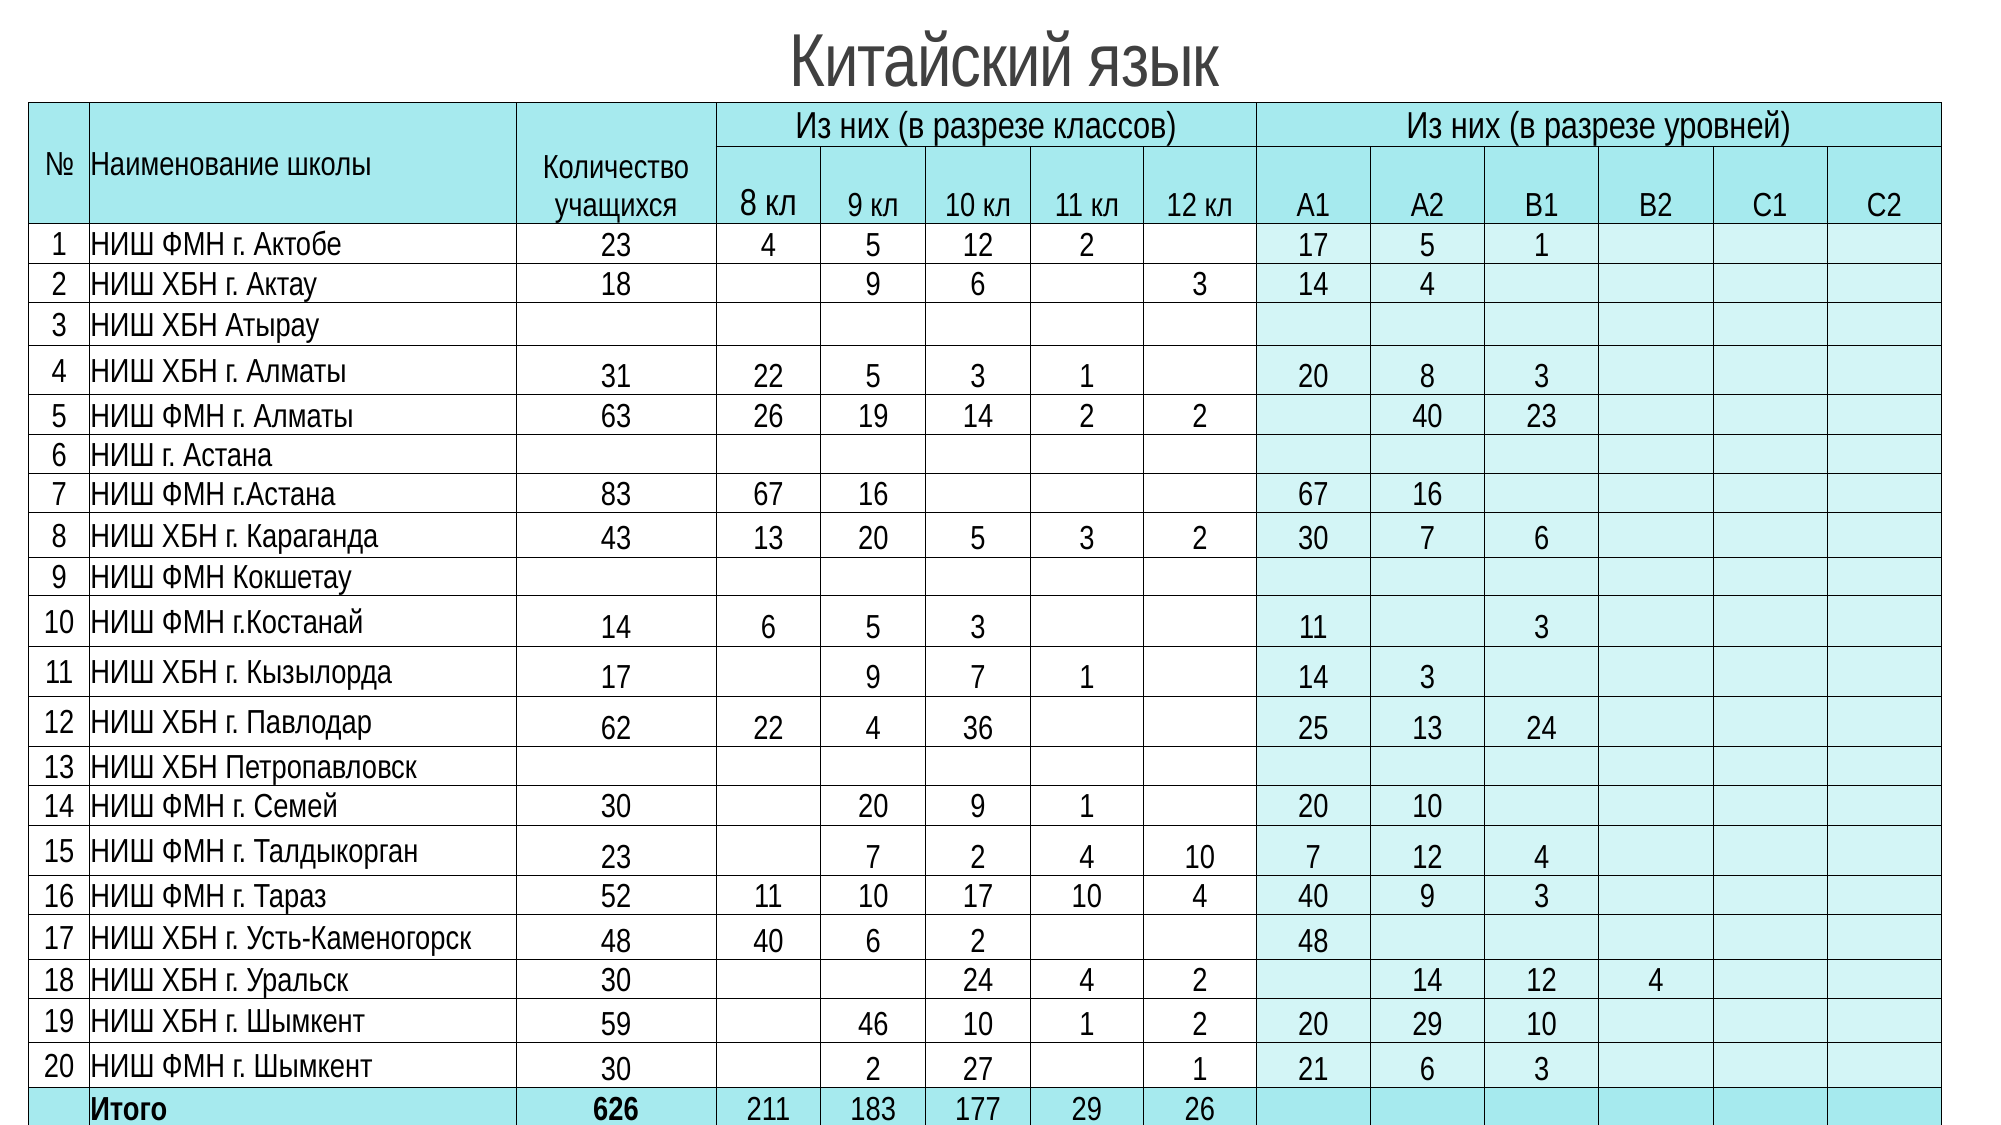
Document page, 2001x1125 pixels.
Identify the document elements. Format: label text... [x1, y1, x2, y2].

table_cell 23 [517, 224, 716, 263]
table_cell 4 [1599, 960, 1713, 998]
table_cell [1714, 1043, 1827, 1087]
table_cell 4 [1371, 264, 1484, 302]
table_cell [1828, 876, 1941, 914]
table_cell [1371, 1088, 1484, 1125]
table_cell [1257, 395, 1370, 434]
table_cell 2 [821, 1043, 925, 1087]
table_cell 1 [1031, 346, 1143, 394]
table_cell 1 [1485, 224, 1598, 263]
table_cell [1599, 1088, 1713, 1125]
table_cell [1485, 303, 1598, 345]
table_cell НИШ ХБН г. Уральск [90, 960, 516, 998]
table_cell [1144, 558, 1256, 595]
table_cell [517, 558, 716, 595]
table_cell 14 [926, 395, 1030, 434]
table_cell НИШ ХБН г. Павлодар [90, 697, 516, 746]
table_cell [1599, 826, 1713, 875]
table_cell [1031, 558, 1143, 595]
table_cell [1828, 647, 1941, 696]
table_cell 17 [29, 915, 89, 959]
table_cell НИШ ХБН г. Шымкент [90, 999, 516, 1042]
table_cell 19 [29, 999, 89, 1042]
table_cell [1714, 999, 1827, 1042]
table_cell [1485, 435, 1598, 473]
table_cell 22 [717, 697, 820, 746]
table_cell [1828, 435, 1941, 473]
table_cell 1 [29, 224, 89, 263]
table_cell 3 [1485, 596, 1598, 646]
table_cell 36 [926, 697, 1030, 746]
table_cell 62 [517, 697, 716, 746]
table_cell [1371, 596, 1484, 646]
table_cell 11 [29, 647, 89, 696]
table_cell [926, 747, 1030, 785]
table_header Количество учащихся [517, 103, 716, 223]
table_cell 7 [1257, 826, 1370, 875]
table_cell [1714, 876, 1827, 914]
table_cell 26 [717, 395, 820, 434]
table_cell [1031, 303, 1143, 345]
table_cell НИШ ФМН г. Алматы [90, 395, 516, 434]
table_cell 5 [29, 395, 89, 434]
table_cell 20 [1257, 346, 1370, 394]
table_cell [1485, 1088, 1598, 1125]
table_cell [1599, 513, 1713, 557]
table_cell 23 [517, 826, 716, 875]
table_cell 30 [517, 960, 716, 998]
table_cell 2 [1031, 395, 1143, 434]
table_cell НИШ г. Астана [90, 435, 516, 473]
table_cell С1 [1714, 147, 1827, 223]
table_cell НИШ ФМН г.Костанай [90, 596, 516, 646]
table_cell [1485, 786, 1598, 825]
table_cell [1828, 697, 1941, 746]
table_cell НИШ ХБН г. Алматы [90, 346, 516, 394]
table_cell 24 [926, 960, 1030, 998]
table_cell [1485, 647, 1598, 696]
table_cell 29 [1371, 999, 1484, 1042]
table_cell [1599, 596, 1713, 646]
table_cell 177 [926, 1088, 1030, 1125]
table_cell [1714, 960, 1827, 998]
table_cell [717, 435, 820, 473]
table_cell НИШ ХБН г. Актау [90, 264, 516, 302]
table_cell [717, 786, 820, 825]
table_cell 626 [517, 1088, 716, 1125]
table_cell 83 [517, 474, 716, 512]
table_cell 11 [717, 876, 820, 914]
table_cell НИШ ФМН г. Семей [90, 786, 516, 825]
table_cell [926, 474, 1030, 512]
table_cell 20 [821, 513, 925, 557]
table_cell [1599, 747, 1713, 785]
table_cell 22 [717, 346, 820, 394]
table_cell 5 [1371, 224, 1484, 263]
table_cell [926, 303, 1030, 345]
table_cell 23 [1485, 395, 1598, 434]
table_cell [1828, 303, 1941, 345]
table_cell 5 [926, 513, 1030, 557]
table_cell [1714, 513, 1827, 557]
table_cell 10 кл [926, 147, 1030, 223]
table_cell 21 [1257, 1043, 1370, 1087]
table_cell Итого [90, 1088, 516, 1125]
table_cell [1828, 346, 1941, 394]
table_cell [717, 1043, 820, 1087]
table_cell 9 [821, 264, 925, 302]
table_cell 11 [1257, 596, 1370, 646]
table_cell 3 [29, 303, 89, 345]
table_cell [1599, 1043, 1713, 1087]
table_cell 40 [1257, 876, 1370, 914]
table_cell 12 [926, 224, 1030, 263]
table_cell [1714, 264, 1827, 302]
table_cell [1828, 1088, 1941, 1125]
table_cell [1714, 747, 1827, 785]
table_cell 17 [1257, 224, 1370, 263]
table_cell [1031, 747, 1143, 785]
table_cell [926, 558, 1030, 595]
table_cell 7 [1371, 513, 1484, 557]
table_cell [1828, 915, 1941, 959]
table_cell [1485, 264, 1598, 302]
table_cell 2 [1144, 960, 1256, 998]
table_cell НИШ ФМН г. Тараз [90, 876, 516, 914]
table_cell 5 [821, 346, 925, 394]
table_cell [821, 435, 925, 473]
table_cell [1714, 826, 1827, 875]
table_cell С2 [1828, 147, 1941, 223]
table_cell НИШ ХБН г. Караганда [90, 513, 516, 557]
table_cell 7 [821, 826, 925, 875]
table_cell [1144, 596, 1256, 646]
table_cell 4 [821, 697, 925, 746]
table_cell [1031, 264, 1143, 302]
table_cell 12 [1371, 826, 1484, 875]
table_cell 43 [517, 513, 716, 557]
table_cell 9 кл [821, 147, 925, 223]
table_cell [821, 747, 925, 785]
table_cell 10 [1371, 786, 1484, 825]
table_cell 4 [717, 224, 820, 263]
table_cell 30 [517, 1043, 716, 1087]
table_cell [1828, 596, 1941, 646]
table_cell [1257, 960, 1370, 998]
table_cell [717, 303, 820, 345]
table_cell 6 [821, 915, 925, 959]
table_cell [1144, 224, 1256, 263]
table_cell НИШ ХБН г. Кызылорда [90, 647, 516, 696]
table_header Из них (в разрезе классов) [717, 103, 1256, 146]
table_cell [1828, 513, 1941, 557]
table_cell [1714, 474, 1827, 512]
table_cell 40 [717, 915, 820, 959]
table_cell 12 кл [1144, 147, 1256, 223]
table_cell [1144, 474, 1256, 512]
table_cell 19 [821, 395, 925, 434]
table_cell [1371, 915, 1484, 959]
table_cell 183 [821, 1088, 925, 1125]
table_cell [1714, 647, 1827, 696]
table_cell [517, 303, 716, 345]
table_cell 18 [517, 264, 716, 302]
table_cell [1257, 303, 1370, 345]
table_cell [1371, 747, 1484, 785]
table_cell 10 [926, 999, 1030, 1042]
table_cell 1 [1031, 999, 1143, 1042]
table_cell 4 [1031, 826, 1143, 875]
table_cell [1599, 474, 1713, 512]
table_cell [1599, 346, 1713, 394]
table_cell [1031, 435, 1143, 473]
table_cell 52 [517, 876, 716, 914]
table_cell 24 [1485, 697, 1598, 746]
table_cell 14 [1371, 960, 1484, 998]
table_cell 3 [1144, 264, 1256, 302]
table_cell [1257, 1088, 1370, 1125]
table_cell [1714, 224, 1827, 263]
table_cell [1599, 876, 1713, 914]
table_cell [1599, 303, 1713, 345]
table_cell [1257, 435, 1370, 473]
table_cell 4 [1031, 960, 1143, 998]
table_cell 18 [29, 960, 89, 998]
table_cell 1 [1031, 647, 1143, 696]
table_cell [717, 960, 820, 998]
table_cell [926, 435, 1030, 473]
table_cell 7 [926, 647, 1030, 696]
table_cell [1257, 747, 1370, 785]
table_cell [1828, 960, 1941, 998]
table_cell [1599, 558, 1713, 595]
table_cell [1599, 435, 1713, 473]
table_cell 14 [1257, 647, 1370, 696]
table_cell [1144, 747, 1256, 785]
table_cell 211 [717, 1088, 820, 1125]
table_cell [1031, 596, 1143, 646]
table_cell 4 [29, 346, 89, 394]
table_cell 27 [926, 1043, 1030, 1087]
table_cell 9 [926, 786, 1030, 825]
table_cell 2 [1144, 395, 1256, 434]
table_cell 10 [1031, 876, 1143, 914]
table_cell 16 [821, 474, 925, 512]
table_cell 2 [1144, 513, 1256, 557]
table_cell [717, 647, 820, 696]
table_cell 10 [1485, 999, 1598, 1042]
table_cell [1144, 647, 1256, 696]
table_cell [1485, 474, 1598, 512]
table_cell 3 [926, 346, 1030, 394]
table_cell [1031, 474, 1143, 512]
table_cell [1144, 303, 1256, 345]
table_cell 5 [821, 224, 925, 263]
table_cell 14 [517, 596, 716, 646]
table_cell 63 [517, 395, 716, 434]
table_cell [1031, 697, 1143, 746]
table_cell 40 [1371, 395, 1484, 434]
table_cell 1 [1144, 1043, 1256, 1087]
table_cell 4 [1144, 876, 1256, 914]
table_cell 8 кл [717, 147, 820, 223]
table_cell [1714, 303, 1827, 345]
table_cell [1599, 647, 1713, 696]
table_cell 11 кл [1031, 147, 1143, 223]
table_cell [1371, 303, 1484, 345]
table_cell 9 [29, 558, 89, 595]
table_cell 16 [1371, 474, 1484, 512]
table_cell [517, 747, 716, 785]
table_cell 3 [1485, 346, 1598, 394]
table_cell 2 [29, 264, 89, 302]
table_cell [1144, 346, 1256, 394]
table_cell 5 [821, 596, 925, 646]
table_cell НИШ ФМН Кокшетау [90, 558, 516, 595]
table_cell 20 [821, 786, 925, 825]
table_cell 10 [821, 876, 925, 914]
table_cell 15 [29, 826, 89, 875]
table_cell 14 [1257, 264, 1370, 302]
table_cell [821, 303, 925, 345]
table_cell В1 [1485, 147, 1598, 223]
table_cell 17 [517, 647, 716, 696]
table_cell [1714, 1088, 1827, 1125]
table_cell [1599, 786, 1713, 825]
table_cell 9 [1371, 876, 1484, 914]
table_cell [1599, 224, 1713, 263]
table_cell 3 [1031, 513, 1143, 557]
table_cell 67 [717, 474, 820, 512]
table_cell НИШ ХБН Атырау [90, 303, 516, 345]
table_cell 17 [926, 876, 1030, 914]
table_cell [1599, 264, 1713, 302]
table_cell [1599, 999, 1713, 1042]
table_cell [517, 435, 716, 473]
table_cell 3 [1485, 1043, 1598, 1087]
table_cell 20 [1257, 999, 1370, 1042]
table_cell [821, 558, 925, 595]
table_cell [1828, 1043, 1941, 1087]
table_cell [1485, 915, 1598, 959]
table_cell 6 [1485, 513, 1598, 557]
table_cell 2 [926, 915, 1030, 959]
table_cell НИШ ФМН г. Шымкент [90, 1043, 516, 1087]
table_cell 20 [1257, 786, 1370, 825]
table_cell [1714, 697, 1827, 746]
table_cell [717, 264, 820, 302]
table_cell 30 [1257, 513, 1370, 557]
table_cell 29 [1031, 1088, 1143, 1125]
table_cell 1 [1031, 786, 1143, 825]
table_cell [1371, 435, 1484, 473]
table_cell [1599, 395, 1713, 434]
table_cell [1828, 264, 1941, 302]
table_cell 3 [1485, 876, 1598, 914]
table_cell 2 [1144, 999, 1256, 1042]
table_cell 2 [1031, 224, 1143, 263]
table_cell [1714, 596, 1827, 646]
table_cell 48 [517, 915, 716, 959]
table_cell НИШ ХБН г. Усть-Каменогорск [90, 915, 516, 959]
table_cell [717, 826, 820, 875]
table_cell [1714, 915, 1827, 959]
table_cell [29, 1088, 89, 1125]
table_cell 12 [1485, 960, 1598, 998]
table_cell А2 [1371, 147, 1484, 223]
table_cell 13 [717, 513, 820, 557]
table_cell [717, 558, 820, 595]
table_cell [1714, 395, 1827, 434]
table_cell 12 [29, 697, 89, 746]
table_cell 10 [1144, 826, 1256, 875]
table_cell [1828, 395, 1941, 434]
table_cell [1828, 747, 1941, 785]
table_cell [1828, 999, 1941, 1042]
table_cell 9 [821, 647, 925, 696]
table_cell [1714, 558, 1827, 595]
table_cell [1031, 915, 1143, 959]
table_cell 8 [29, 513, 89, 557]
table_cell 8 [1371, 346, 1484, 394]
table_cell 6 [29, 435, 89, 473]
table_cell [1828, 826, 1941, 875]
table_cell 16 [29, 876, 89, 914]
table_cell 14 [29, 786, 89, 825]
table_cell 4 [1485, 826, 1598, 875]
table_cell [1714, 435, 1827, 473]
table_header Наименование школы [90, 103, 516, 223]
table_cell [1485, 558, 1598, 595]
table_cell 48 [1257, 915, 1370, 959]
table_cell 3 [1371, 647, 1484, 696]
table_cell [1599, 915, 1713, 959]
table_cell НИШ ФМН г.Астана [90, 474, 516, 512]
table_cell [1031, 1043, 1143, 1087]
table_cell [1257, 558, 1370, 595]
title Китайский язык [180, 0, 1830, 102]
table_cell [1828, 786, 1941, 825]
table_cell 13 [1371, 697, 1484, 746]
table_cell 3 [926, 596, 1030, 646]
table_cell [1714, 346, 1827, 394]
table_cell [1144, 786, 1256, 825]
table_cell [1485, 747, 1598, 785]
table_cell [1599, 697, 1713, 746]
table_cell 59 [517, 999, 716, 1042]
table_cell [1371, 558, 1484, 595]
table_cell 6 [717, 596, 820, 646]
table_header Из них (в разрезе уровней) [1257, 103, 1941, 146]
table_cell А1 [1257, 147, 1370, 223]
table_cell 6 [1371, 1043, 1484, 1087]
table_cell 6 [926, 264, 1030, 302]
table_cell 7 [29, 474, 89, 512]
table_cell НИШ ХБН Петропавловск [90, 747, 516, 785]
table_cell [821, 960, 925, 998]
table_cell [1828, 474, 1941, 512]
table_cell [1714, 786, 1827, 825]
table_cell [717, 747, 820, 785]
table_cell В2 [1599, 147, 1713, 223]
table_cell 20 [29, 1043, 89, 1087]
table_cell 13 [29, 747, 89, 785]
table_cell НИШ ФМН г. Актобе [90, 224, 516, 263]
table_cell [1144, 435, 1256, 473]
table_cell [1828, 558, 1941, 595]
table_cell [1144, 915, 1256, 959]
table_cell [717, 999, 820, 1042]
table_cell 10 [29, 596, 89, 646]
table_cell 25 [1257, 697, 1370, 746]
table_cell [1144, 697, 1256, 746]
table_cell 30 [517, 786, 716, 825]
table_cell 31 [517, 346, 716, 394]
table_cell 26 [1144, 1088, 1256, 1125]
table_cell НИШ ФМН г. Талдыкорган [90, 826, 516, 875]
table_cell 46 [821, 999, 925, 1042]
table_cell 67 [1257, 474, 1370, 512]
table_cell [1828, 224, 1941, 263]
table_header № [29, 103, 89, 223]
table_cell 2 [926, 826, 1030, 875]
